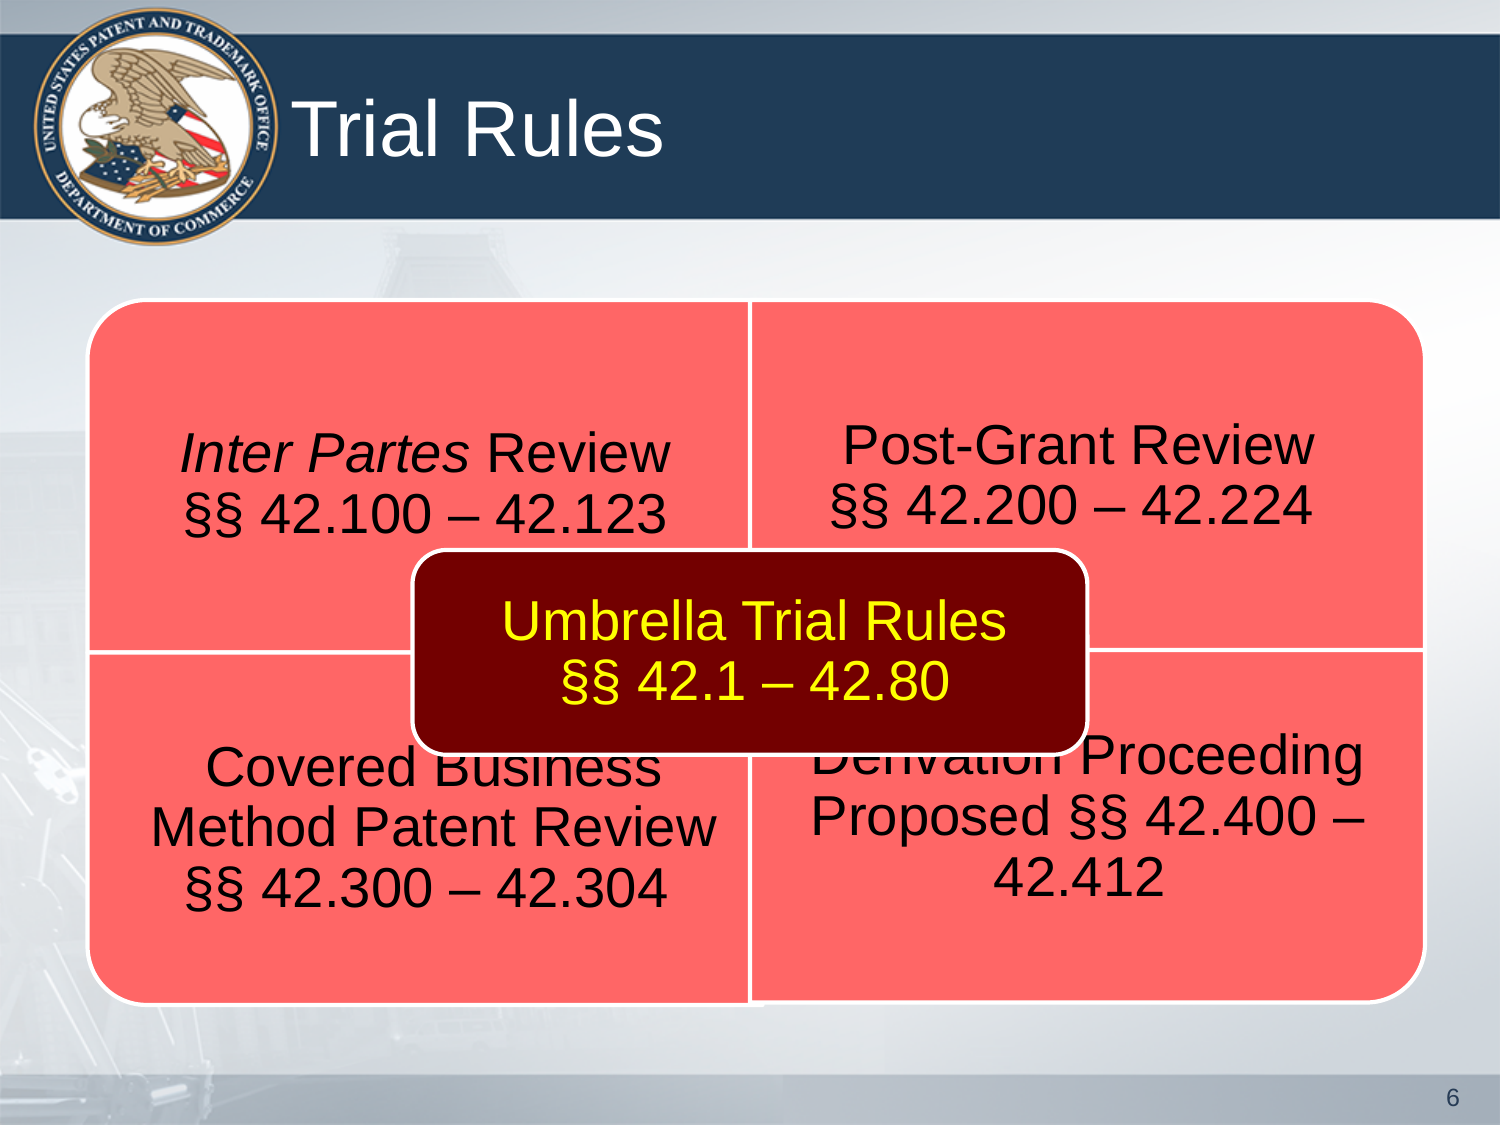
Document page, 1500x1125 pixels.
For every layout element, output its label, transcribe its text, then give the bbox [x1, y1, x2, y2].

picture [0, 0, 1500, 1125]
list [74, 299, 1426, 1006]
title Trial Rules [275, 37, 1450, 213]
slide_number 6 [1162, 1037, 1475, 1113]
